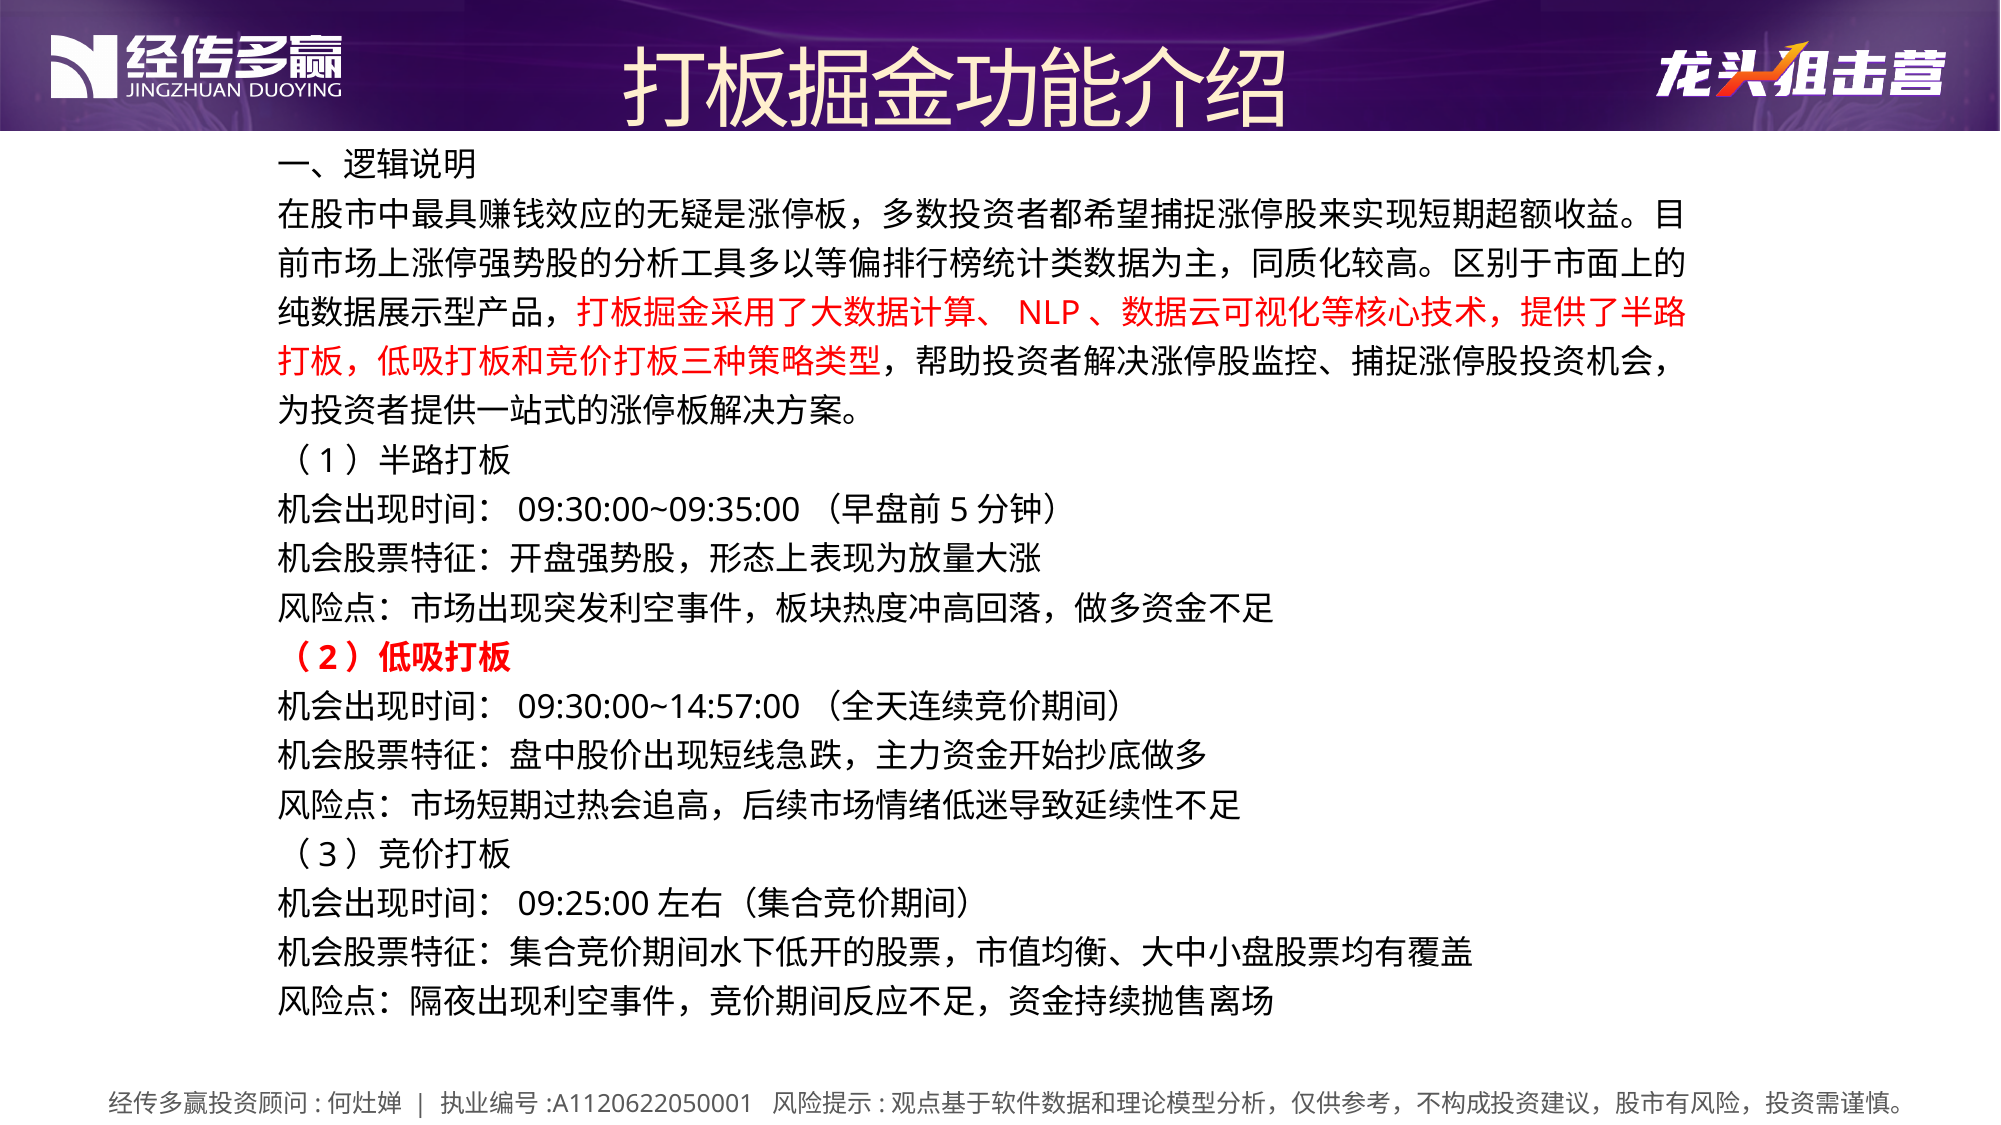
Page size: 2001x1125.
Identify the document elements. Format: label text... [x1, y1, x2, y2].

picture [0, 0, 2000, 131]
text_box 打板掘金功能介绍 [534, 25, 1436, 108]
text_box 一、逻辑说明 在股市中最具赚钱效应的无疑是涨停板，多数投资者都希望捕捉涨停股来实现短期超额收益。目前市场上涨停强势股的分析工具多以等偏排行榜统计类数据为主，同质化较高。区别于市面上的纯数据展示型产品，打板掘金采用了大数据计算、NLP、数据云可视化等核心技术，提供了半路打板，低吸打板和竞价打板三种策略类型，帮助投资者解决涨停股监控、捕捉涨停股投资机会，为投资者提供一站式的涨停板解决方案。 （1）半路打板 机会出现时间：09:30:00~09:35:00（早盘前5分钟） 机会股票特征：开盘强势股，形态上表现为放量大涨 风险点：市场出现突发利空事件，板块热度冲高回落，做多资金不足 （2）低吸打板 机会出现时间：09:30:00~14:57:00（全天连续竞价期间） 机会股票特征：盘中股价出现短线急跌，主力资金开始抄底做多 风险点：市场短期过热会追高，后续市场情绪低迷导致延续性不足 （3）竞价打板 机会出现时间：09:25:00左右（集合竞价期间） 机会股票特征：集合竞价期间水下低开的股票，市值均衡、大中小盘股票均有覆盖 风险点：隔夜出现利空事件，竞价期间反应不足，资金持续抛售离场 [262, 126, 1702, 1102]
